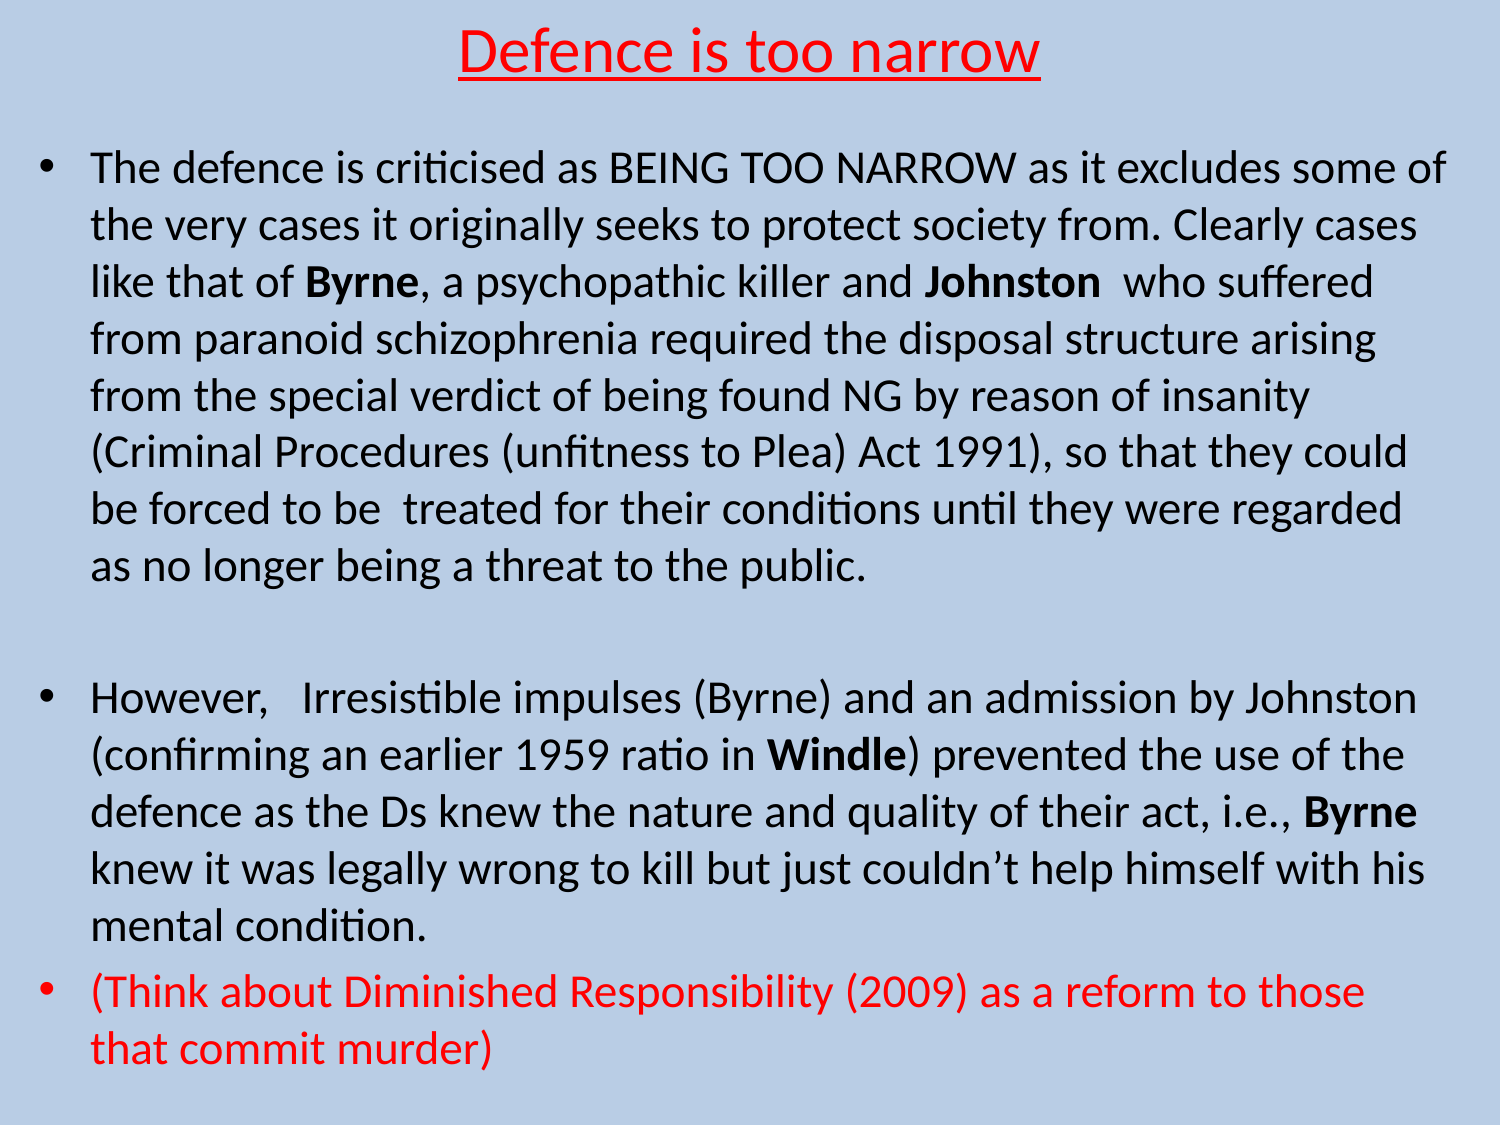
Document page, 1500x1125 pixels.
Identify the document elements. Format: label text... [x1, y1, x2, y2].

title Defence is too narrow [0, 0, 1500, 94]
list The defence is criticised as BEING TOO NARROW as it excludes some of the very cases it originally seeks to protect society from. Clearly cases like that of Byrne, a psychopathic killer and Johnston who suffered from paranoid schizophrenia required the disposal structure arising from the special verdict of being found NG by reason of insanity (Criminal Procedures (unfitness to Plea) Act 1991), so that they could be forced to be treated for their conditions until they were regarded as no longer being a threat to the public. However, Irresistible impulses (Byrne) and an admission by Johnston (confirming an earlier 1959 ratio in Windle) prevented the use of the defence as the Ds knew the nature and quality of their act, i.e., Byrne knew it was legally wrong to kill but just couldn’t help himself with his mental condition. (Think about Diminished Responsibility (2009) as a reform to those that commit murder) [23, 128, 1465, 1090]
